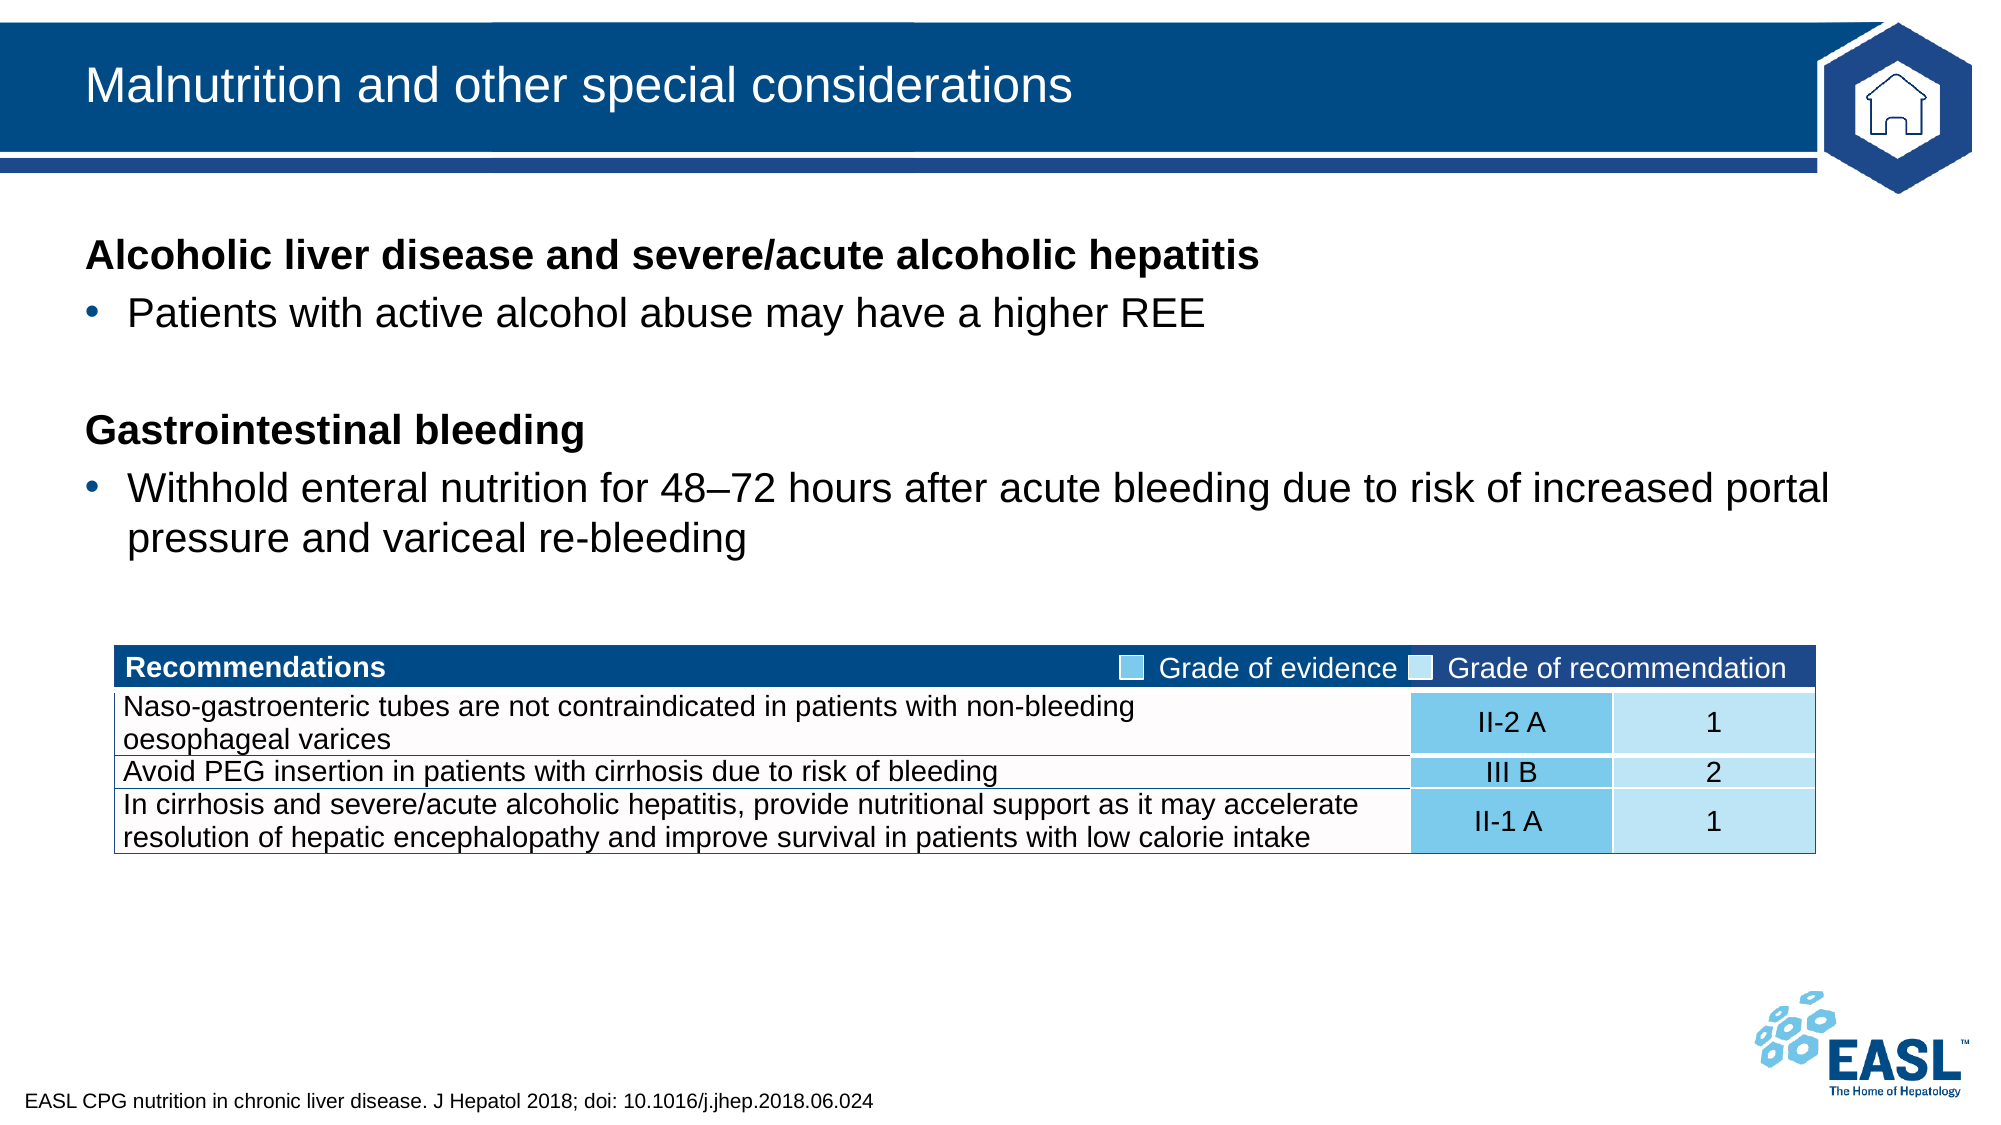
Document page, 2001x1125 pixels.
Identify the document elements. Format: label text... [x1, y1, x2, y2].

table_cell Avoid PEG insertion in patients with cirrhosis due to risk of bleeding [115, 756, 1410, 788]
picture [1750, 987, 1972, 1100]
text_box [1119, 641, 1804, 693]
table_cell In cirrhosis and severe/acute alcoholic hepatitis, provide nutritional support as it may accelerate resolution of hepatic encephalopathy and improve survival in patients with low calorie intake [115, 789, 1410, 853]
table_cell III B [1411, 758, 1612, 787]
picture [0, 22, 1972, 194]
table_cell 1 [1614, 693, 1815, 753]
title Malnutrition and other special considerations [69, 23, 1741, 150]
table_header [1807, 646, 1815, 687]
table_cell 2 [1614, 758, 1815, 787]
list EASL CPG nutrition in chronic liver disease. J Hepatol 2018; doi: 10.1016/j.jhep.2018.06.024 [1, 1062, 1646, 1125]
table_cell Naso-gastroenteric tubes are not contraindicated in patients with non-bleeding oesophageal varices [115, 693, 1410, 755]
table_cell 1 [1614, 789, 1815, 853]
table_cell II-2 A [1411, 702, 1612, 753]
table_header Recommendations [115, 646, 1114, 687]
list Alcoholic liver disease and severe/acute alcoholic hepatitis Patients with active alcohol abuse may have a higher REE Gastrointestinal bleeding Withhold enteral nutrition for 48–72 hours after acute bleeding due to risk of increased portal pressure and variceal re-bleeding [69, 219, 1931, 979]
table_cell II-1 A [1411, 789, 1612, 853]
